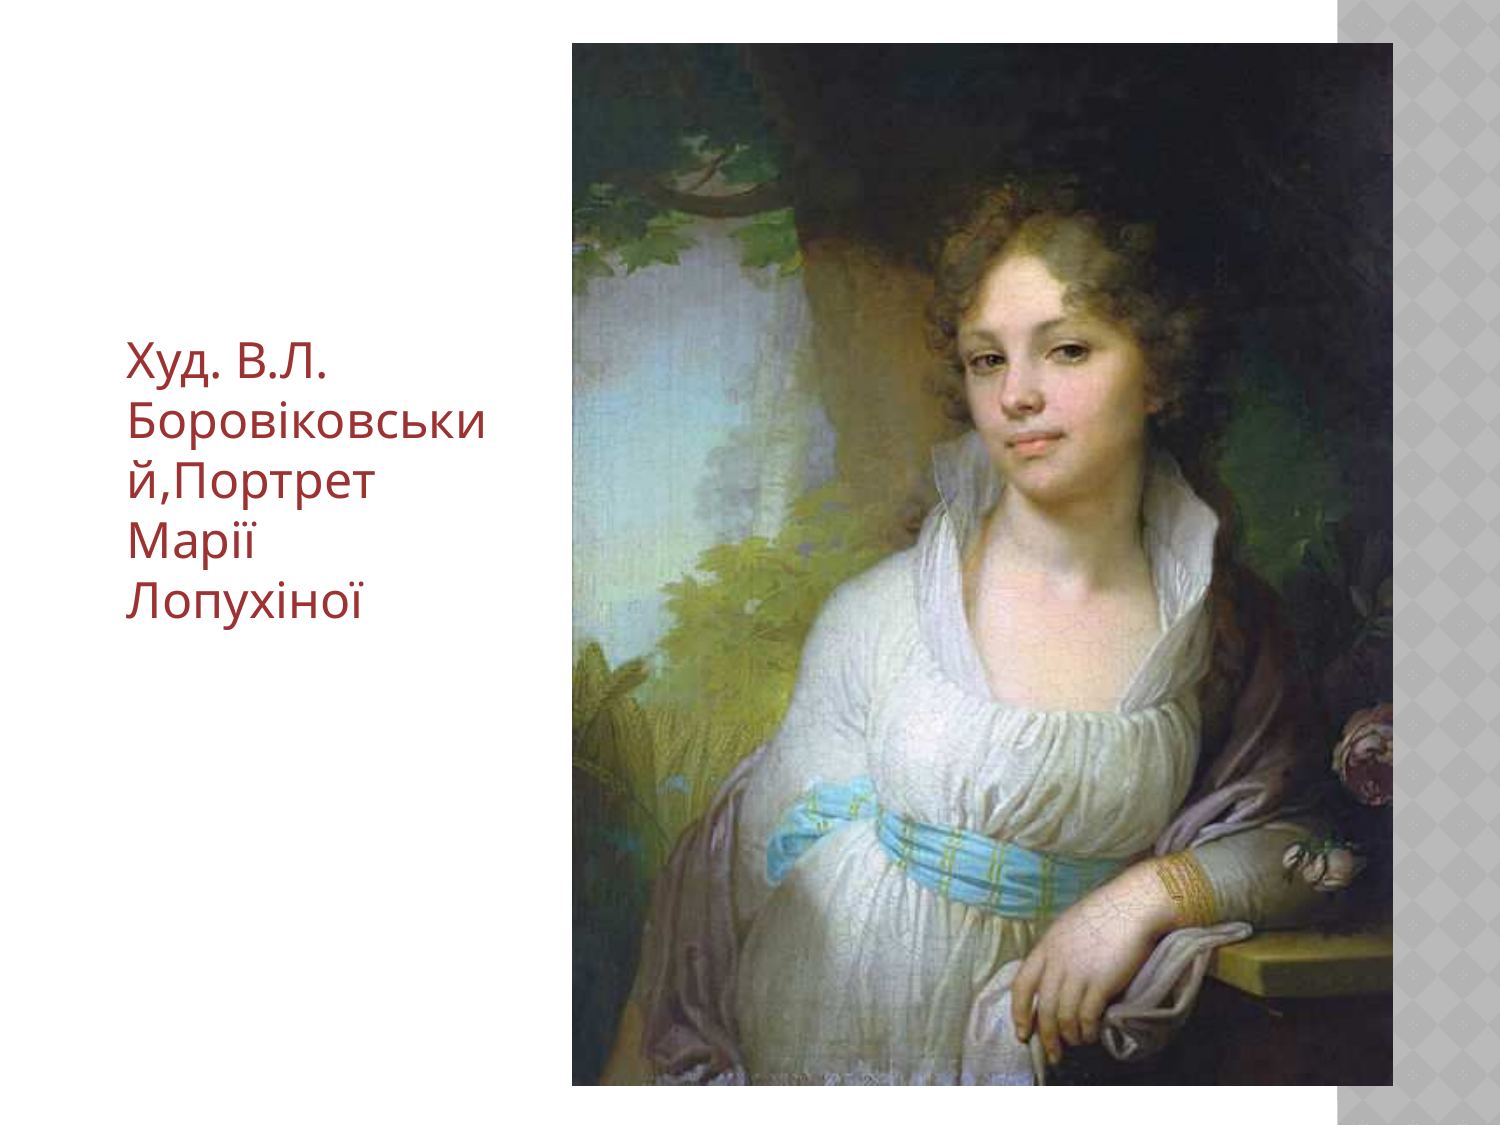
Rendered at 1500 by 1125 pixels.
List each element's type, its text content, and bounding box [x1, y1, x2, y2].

text_box Худ. В.Л. Боровіковський,Портрет Марії Лопухіної [112, 320, 514, 636]
picture [572, 43, 1393, 1086]
